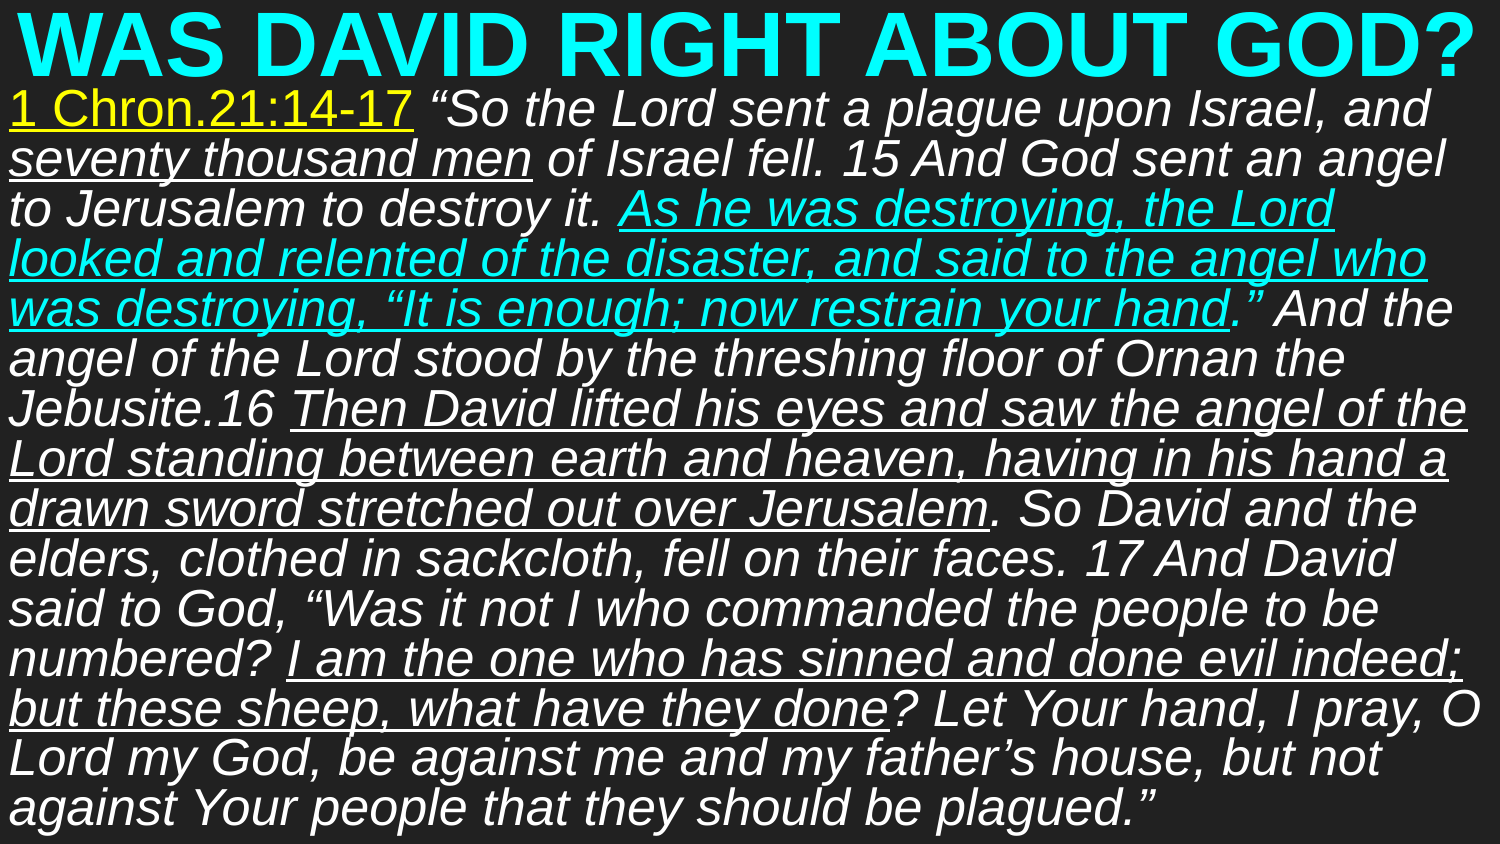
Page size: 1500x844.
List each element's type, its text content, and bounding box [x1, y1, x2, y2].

title WAS DAVID RIGHT ABOUT GOD? [0, 0, 1500, 71]
subtitle 1 Chron.21:14-17 “So the Lord sent a plague upon Israel, and seventy thousand men of Israel fell. 15 And God sent an angel to Jerusalem to destroy it. As he was destroying, the Lord looked and relented of the disaster, and said to the angel who was destroying, “It is enough; now restrain your hand.” And the angel of the Lord stood by the threshing floor of Ornan the Jebusite.16 Then David lifted his eyes and saw the angel of the Lord standing between earth and heaven, having in his hand a drawn sword stretched out over Jerusalem. So David and the elders, clothed in sackcloth, fell on their faces. 17 And David said to God, “Was it not I who commanded the people to be numbered? I am the one who has sinned and done evil indeed; but these sheep, what have they done? Let Your hand, I pray, O Lord my God, be against me and my father’s house, but not against Your people that they should be plagued.” [0, 71, 1500, 844]
